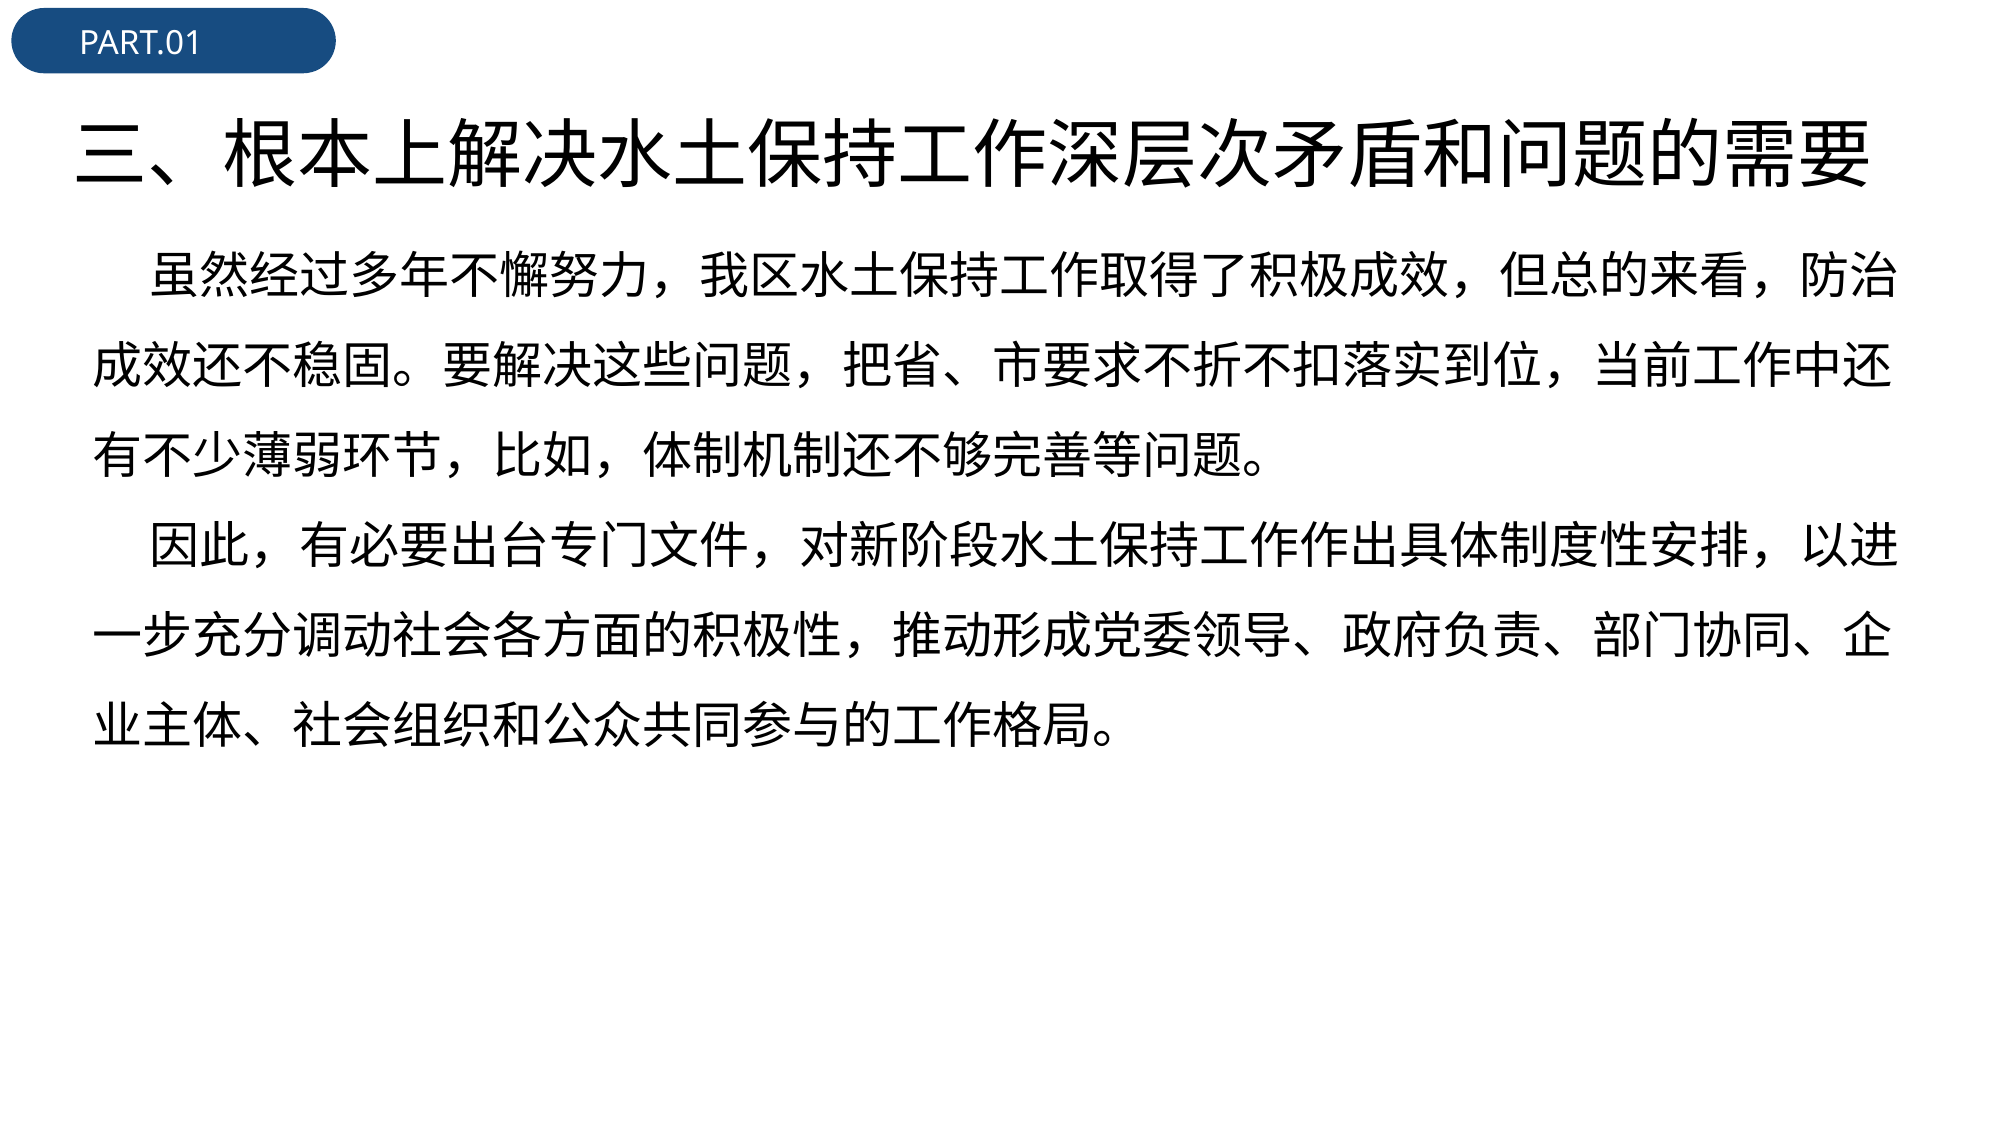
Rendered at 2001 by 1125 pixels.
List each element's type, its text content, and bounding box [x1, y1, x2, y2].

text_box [11, 7, 336, 74]
text_box 虽然经过多年不懈努力，我区水土保持工作取得了积极成效，但总的来看，防治成效还不稳固。要解决这些问题，把省、市要求不折不扣落实到位，当前工作中还有不少薄弱环节，比如，体制机制还不够完善等问题。 因此，有必要出台专门文件，对新阶段水土保持工作作出具体制度性安排，以进一步充分调动社会各方面的积极性，推动形成党委领导、政府负责、部门协同、企业主体、社会组织和公众共同参与的工作格局。 [92, 213, 1915, 1063]
text_box 三、根本上解决水土保持工作深层次矛盾和问题的需要 [57, 99, 1942, 1012]
